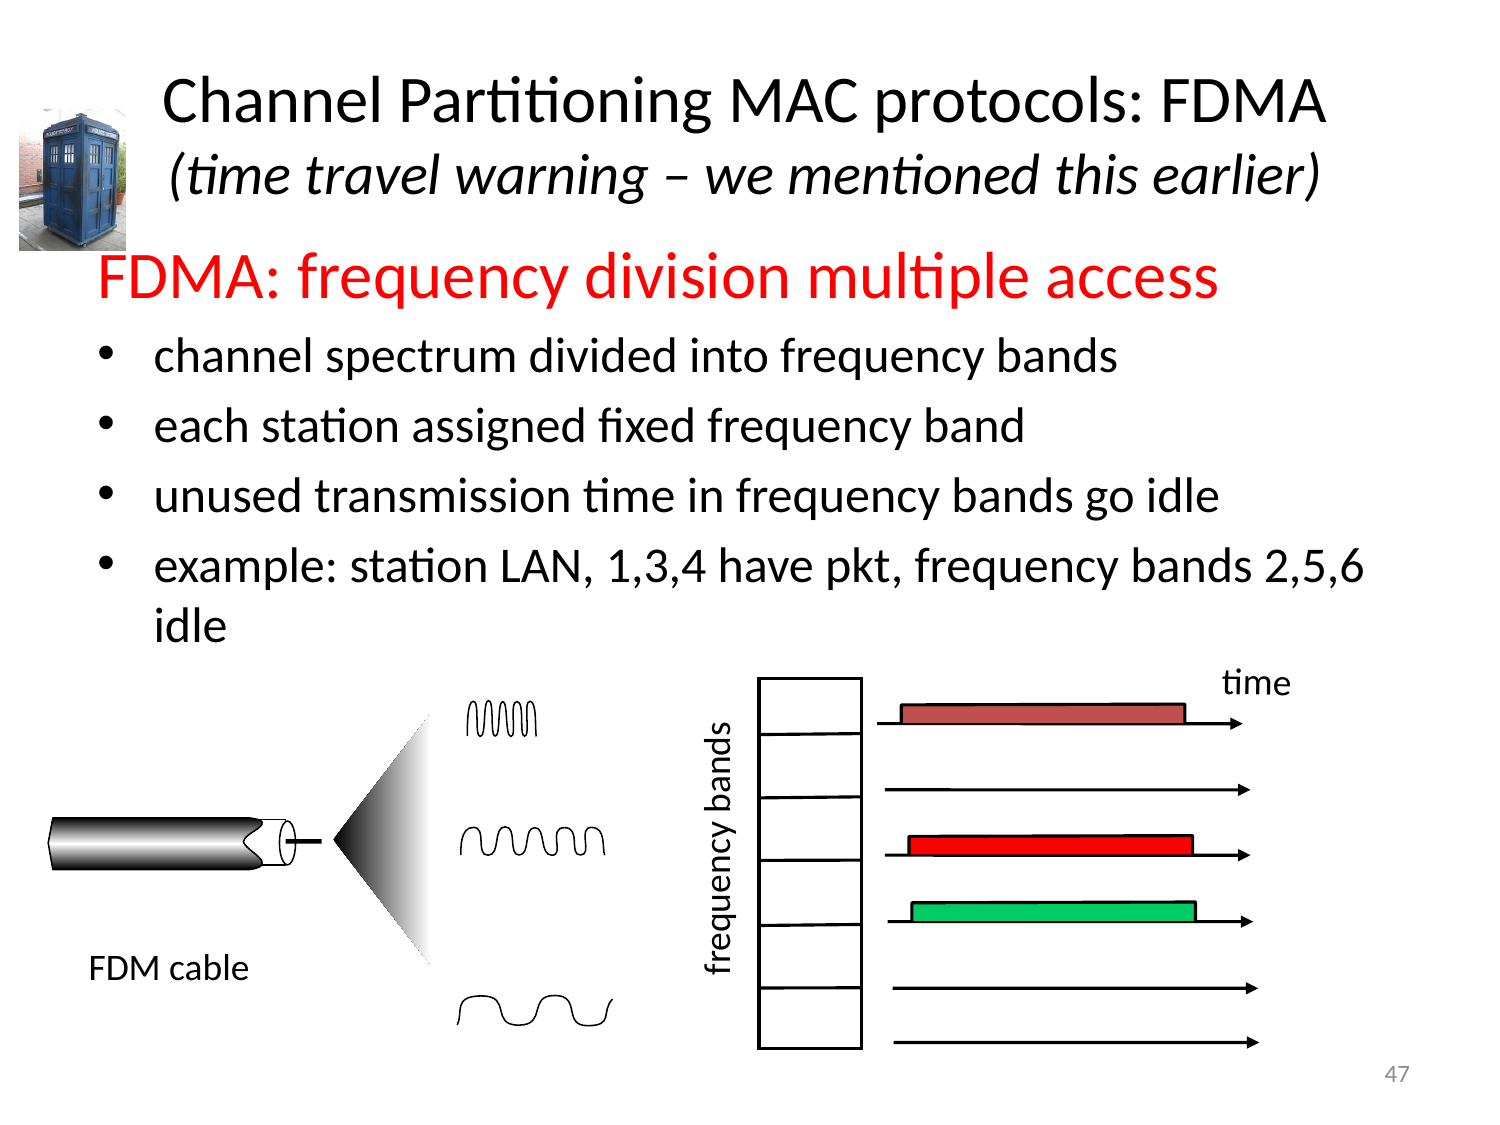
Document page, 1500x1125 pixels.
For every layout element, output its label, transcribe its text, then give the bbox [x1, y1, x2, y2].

title Channel Partitioning MAC protocols: FDMA (time travel warning – we mentioned this earlier) [37, 37, 1454, 225]
text_box [759, 678, 862, 987]
picture [19, 108, 126, 252]
text_box frequency bands [685, 706, 746, 991]
text_box [333, 713, 431, 966]
list FDMA: frequency division multiple access channel spectrum divided into frequency bands each station assigned fixed frequency band unused transmission time in frequency bands go idle example: station LAN, 1,3,4 have pkt, frequency bands 2,5,6 idle [82, 224, 1432, 988]
text_box [909, 835, 1193, 855]
text_box [460, 826, 605, 856]
text_box [893, 1036, 1260, 1049]
text_box [901, 704, 1185, 723]
text_box [884, 849, 1251, 862]
text_box [884, 783, 1251, 797]
text_box [759, 988, 862, 1049]
slide_number 47 [1074, 1042, 1425, 1103]
text_box [457, 995, 613, 1026]
text_box [877, 717, 1243, 730]
text_box [467, 700, 537, 737]
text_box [887, 901, 1254, 922]
text_box [892, 982, 1259, 995]
text_box time [1206, 649, 1308, 711]
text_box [47, 817, 322, 870]
text_box FDM cable [73, 935, 265, 996]
